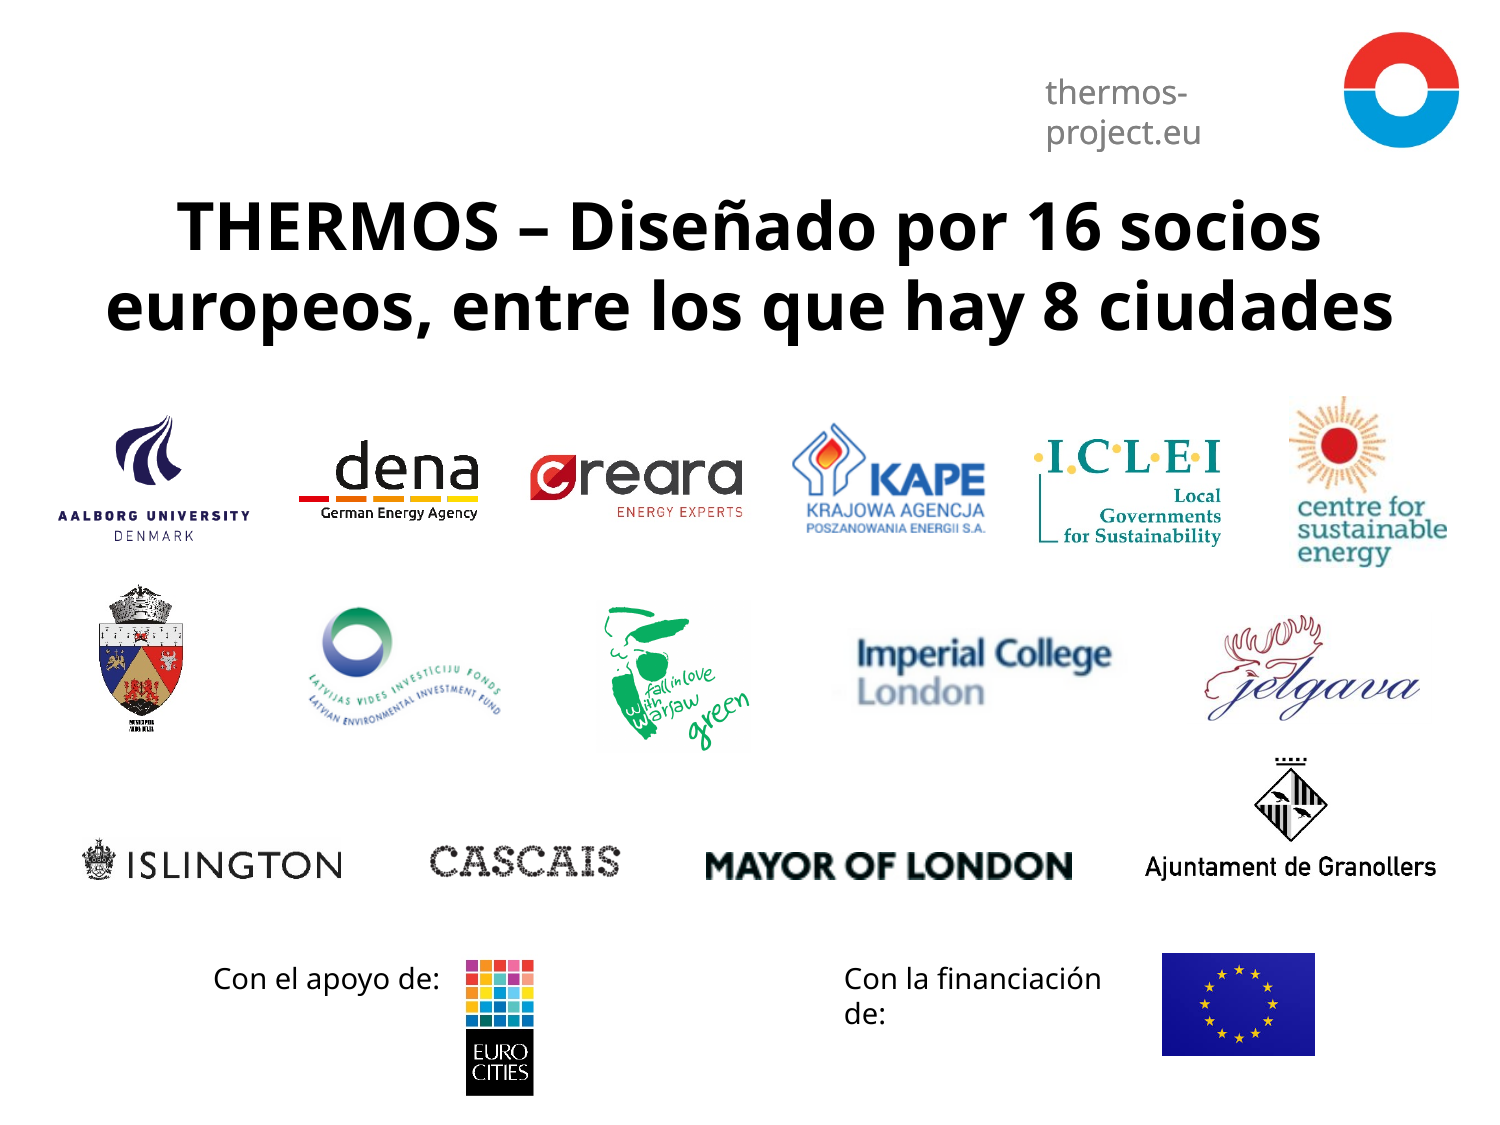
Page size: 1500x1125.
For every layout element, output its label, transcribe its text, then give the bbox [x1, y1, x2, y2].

picture [706, 852, 1072, 881]
picture [292, 597, 515, 743]
picture [99, 583, 187, 745]
picture [1342, 30, 1461, 152]
picture [461, 954, 538, 1102]
picture [595, 600, 751, 753]
picture [828, 628, 1129, 725]
picture [1144, 756, 1437, 881]
picture [513, 420, 771, 549]
picture [1281, 381, 1451, 573]
picture [1186, 611, 1433, 725]
picture [1162, 953, 1316, 1056]
picture [41, 397, 511, 557]
text_box Con el apoyo de: [198, 952, 467, 1003]
text_box Con la financiación de: [829, 952, 1152, 1038]
picture [778, 406, 999, 552]
picture [426, 839, 625, 881]
picture [82, 836, 341, 881]
text_box THERMOS – Diseñado por 16 socios europeos, entre los que hay 8 ciudades [64, 153, 1436, 375]
picture [1034, 439, 1221, 547]
